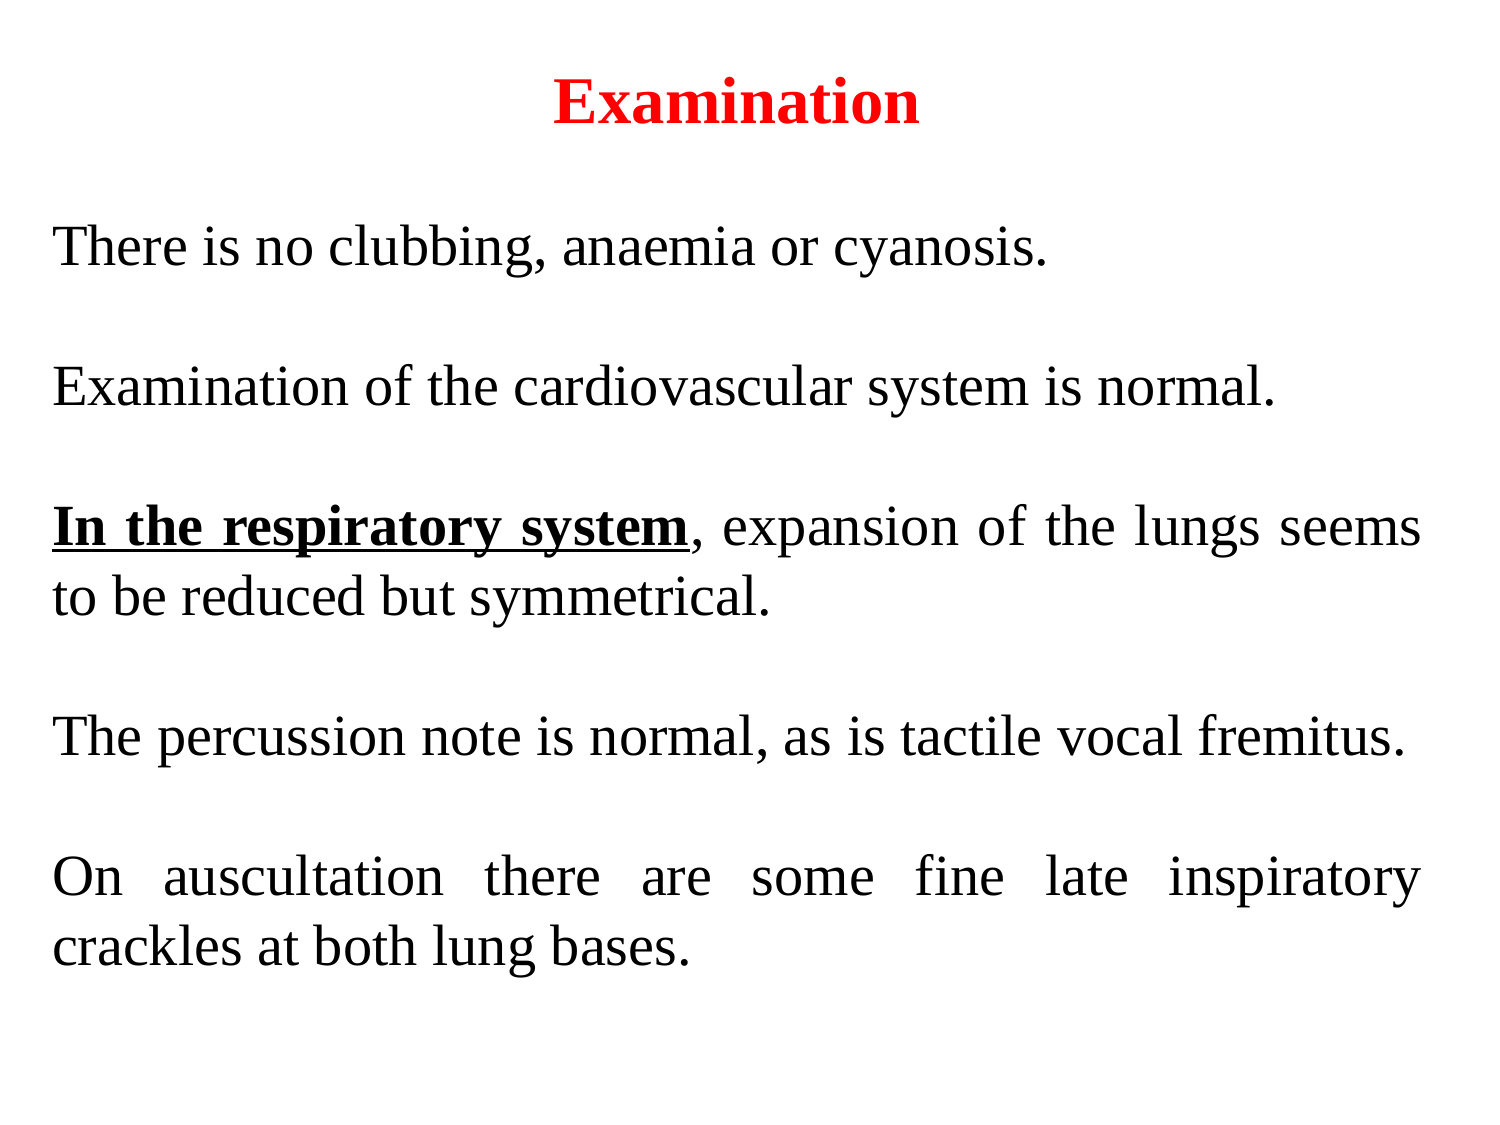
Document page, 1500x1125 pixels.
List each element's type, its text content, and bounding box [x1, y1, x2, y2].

text_box Examination There is no clubbing, anaemia or cyanosis. Examination of the cardiovascular system is normal. In the respiratory system, expansion of the lungs seems to be reduced but symmetrical. The percussion note is normal, as is tactile vocal fremitus. On auscultation there are some fine late inspiratory crackles at both lung bases. [37, 49, 1438, 985]
